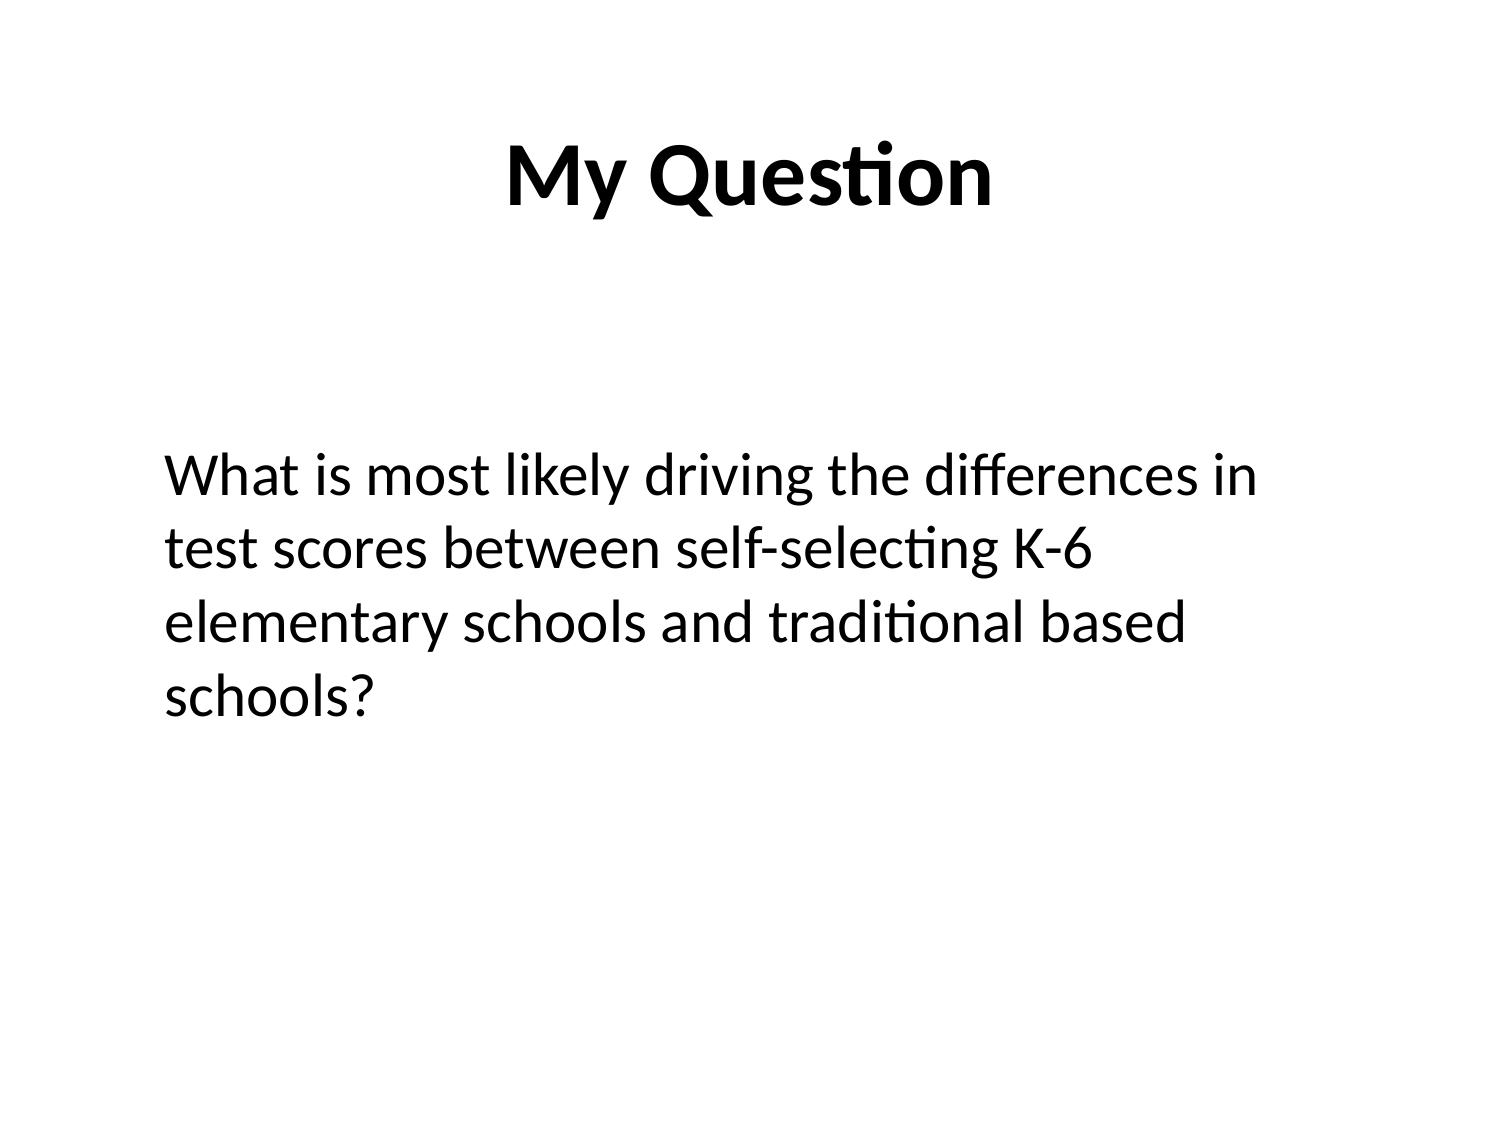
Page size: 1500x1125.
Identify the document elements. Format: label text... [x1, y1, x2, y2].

title My Question [75, 75, 1425, 263]
list What is most likely driving the differences in test scores between self-selecting K-6 elementary schools and traditional based schools? [37, 275, 1375, 738]
